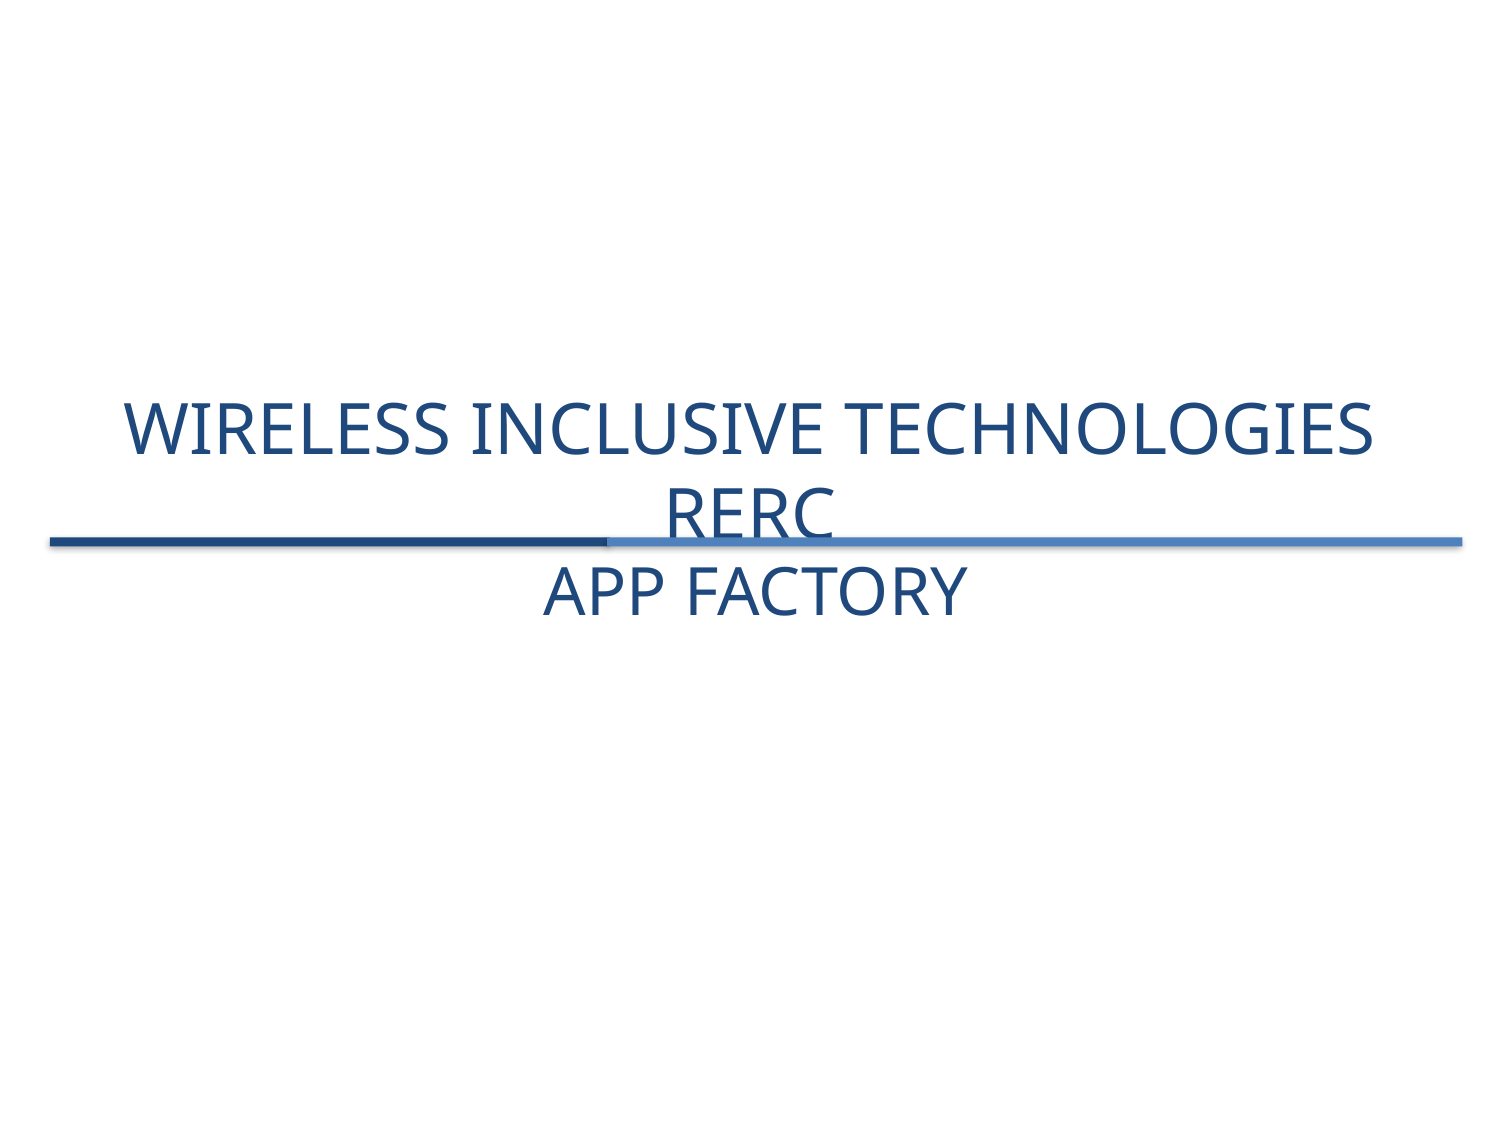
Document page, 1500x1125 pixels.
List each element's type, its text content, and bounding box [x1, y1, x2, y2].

text_box APP FACTORY [49, 530, 1463, 536]
text_box APP FACTORY [49, 554, 1463, 647]
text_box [49, 537, 1463, 547]
title WIRELESS INCLUSIVE TECHNOLOGIES RERC [75, 375, 1425, 530]
